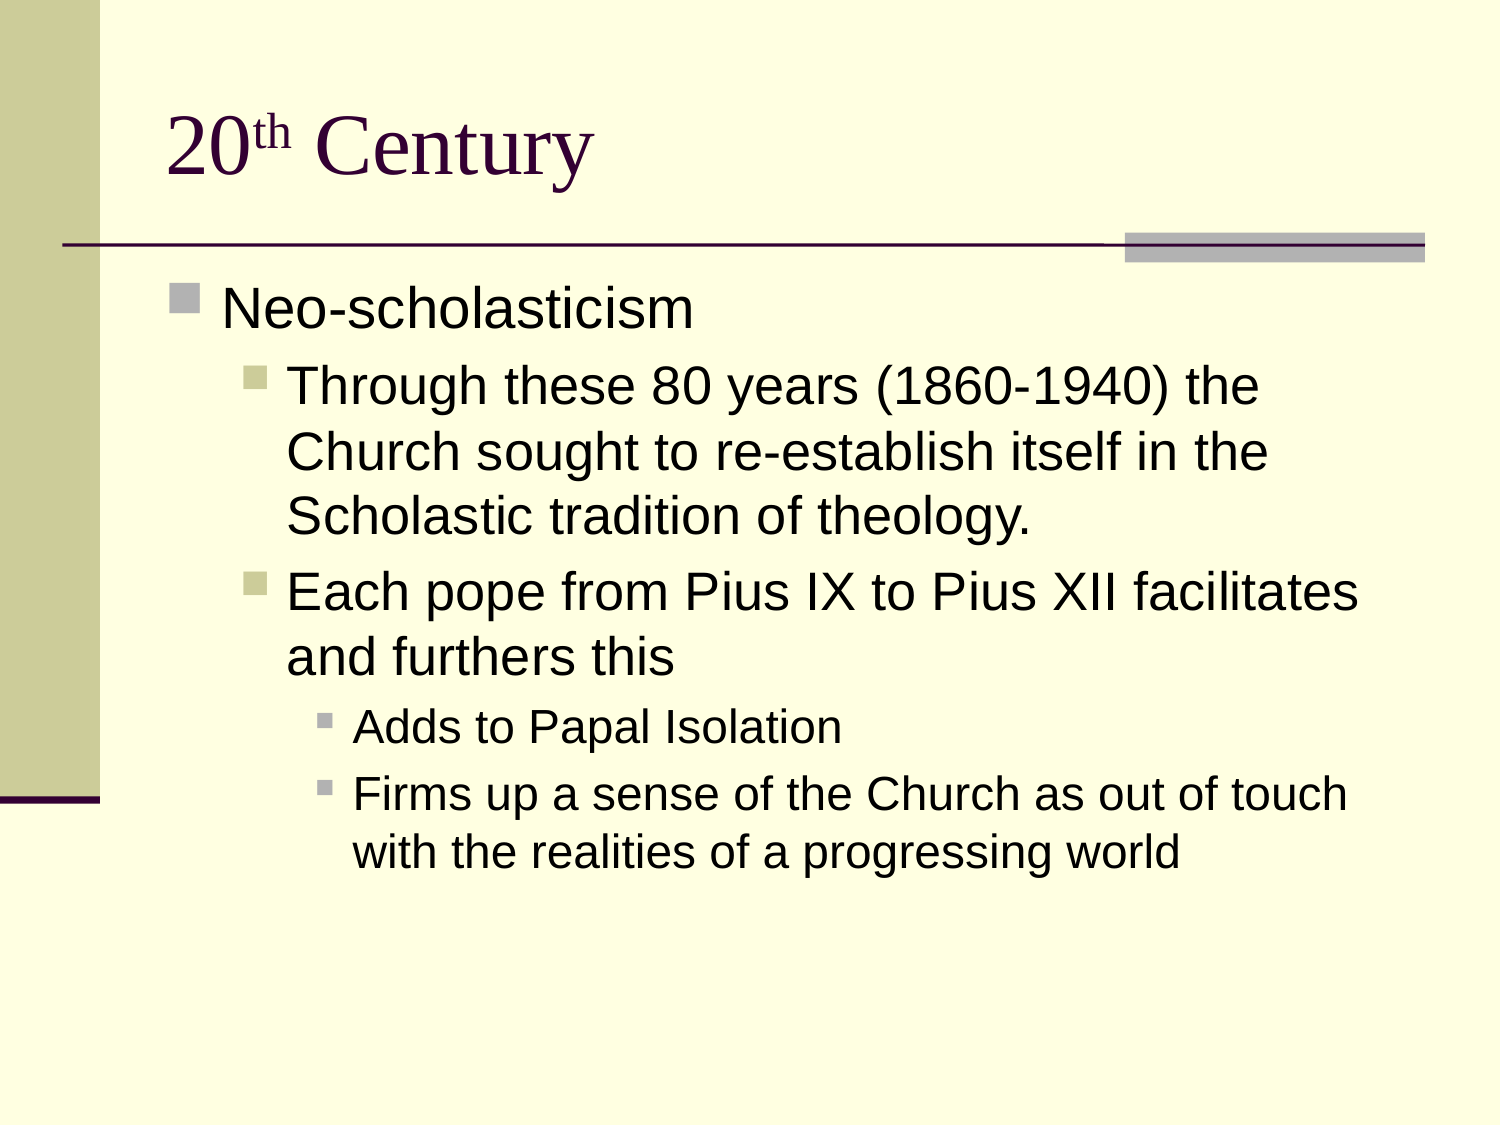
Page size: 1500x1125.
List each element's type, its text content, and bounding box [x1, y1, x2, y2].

title 20th Century [149, 45, 1426, 234]
list Neo-scholasticism Through these 80 years (1860-1940) the Church sought to re-establish itself in the Scholastic tradition of theology. Each pope from Pius IX to Pius XII facilitates and furthers this Adds to Papal Isolation Firms up a sense of the Church as out of touch with the realities of a progressing world [149, 262, 1426, 1006]
